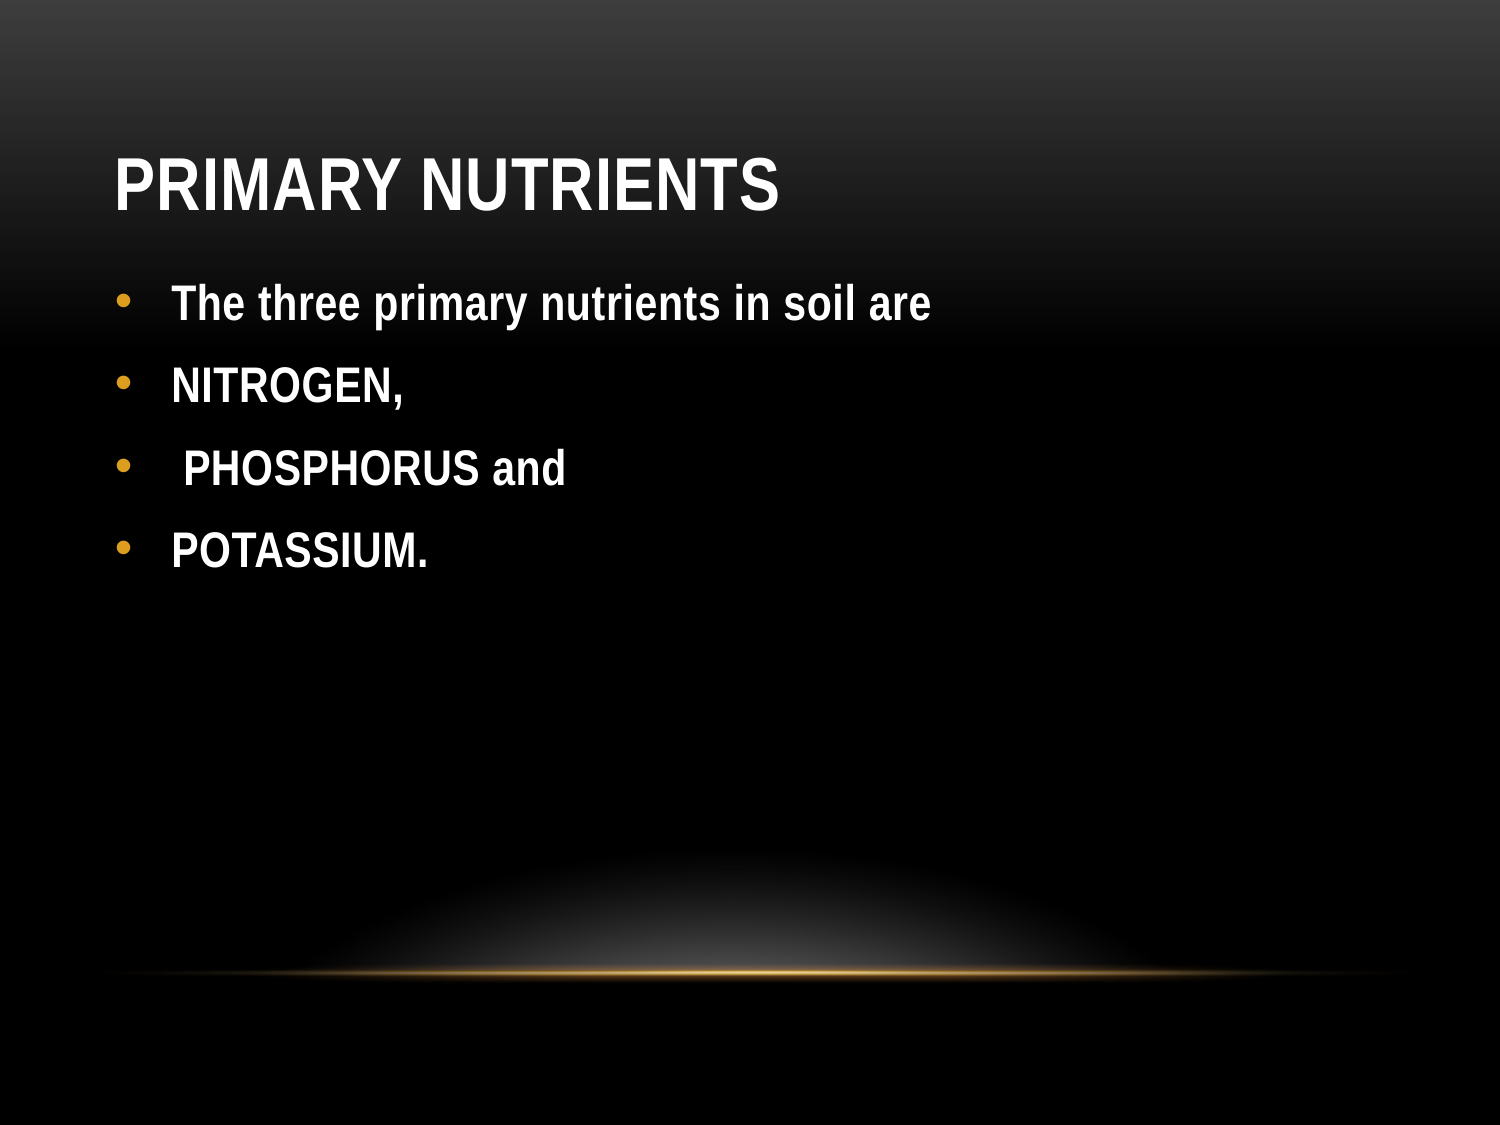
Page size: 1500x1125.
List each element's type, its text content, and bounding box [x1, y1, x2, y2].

picture [0, 0, 1500, 1125]
title PRIMARY NUTRIENTS [99, 45, 1400, 233]
list The three primary nutrients in soil are NITROGEN, PHOSPHORUS and POTASSIUM. [99, 262, 1400, 938]
